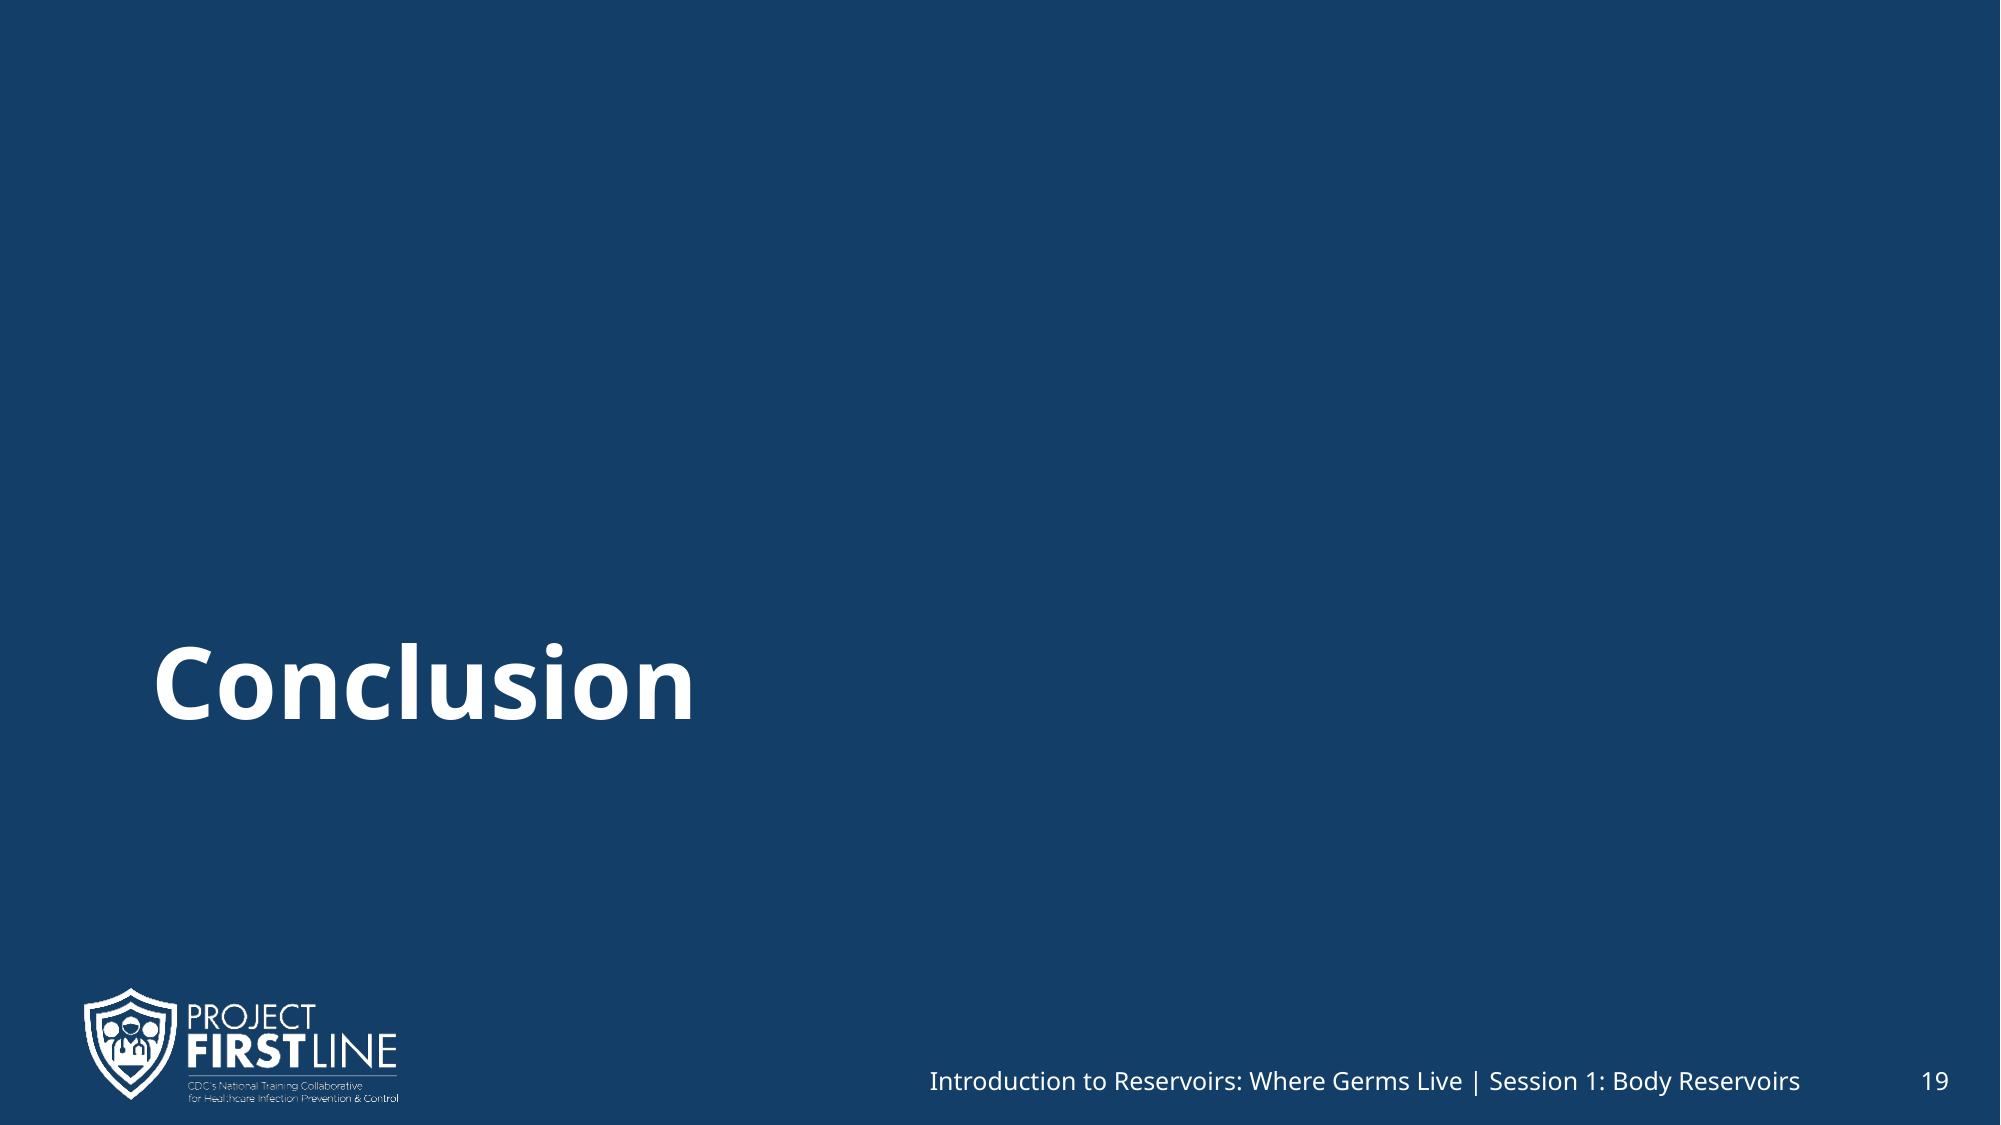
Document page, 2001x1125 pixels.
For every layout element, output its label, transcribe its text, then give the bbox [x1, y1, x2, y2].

title Conclusion [136, 280, 1862, 749]
picture [60, 978, 415, 1112]
